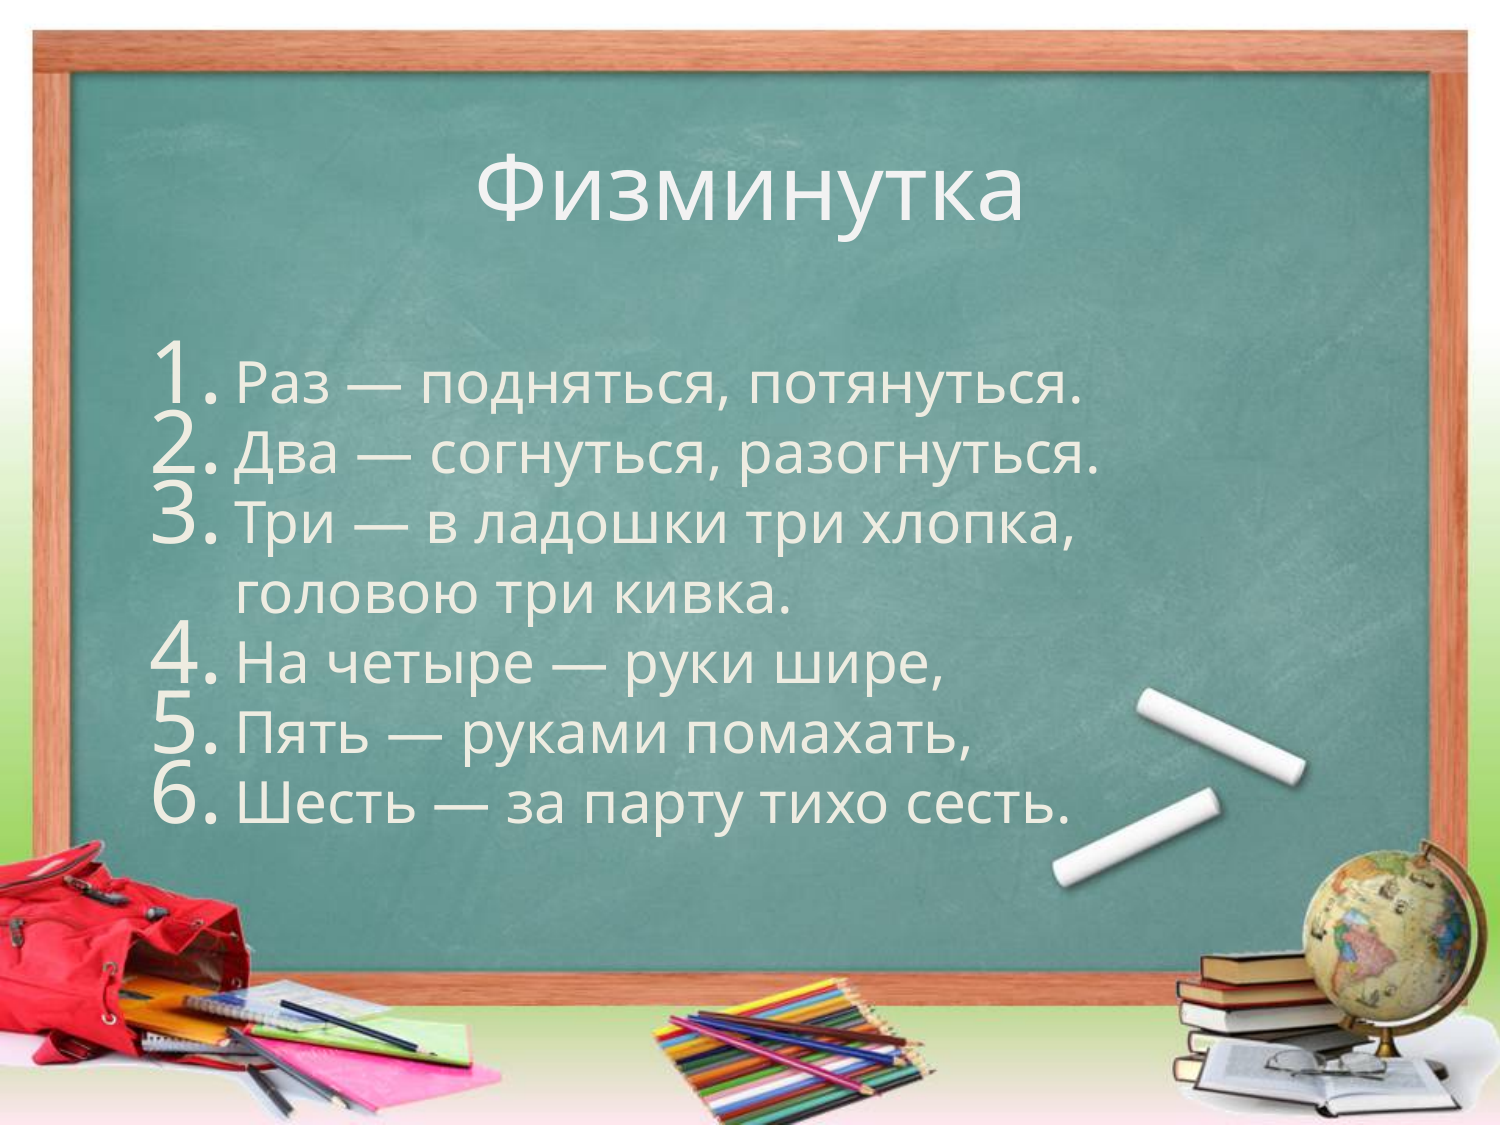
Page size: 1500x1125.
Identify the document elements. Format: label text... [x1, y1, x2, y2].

picture [0, 0, 1500, 1125]
text_box Раз — подняться, потянуться. Два — согнуться, разогнуться. Три — в ладошки три хлопка, головою три кивка. На четыре — руки шире, Пять — руками помахать, Шесть — за парту тихо сесть. [134, 338, 1340, 843]
title Физминутка [76, 90, 1427, 278]
